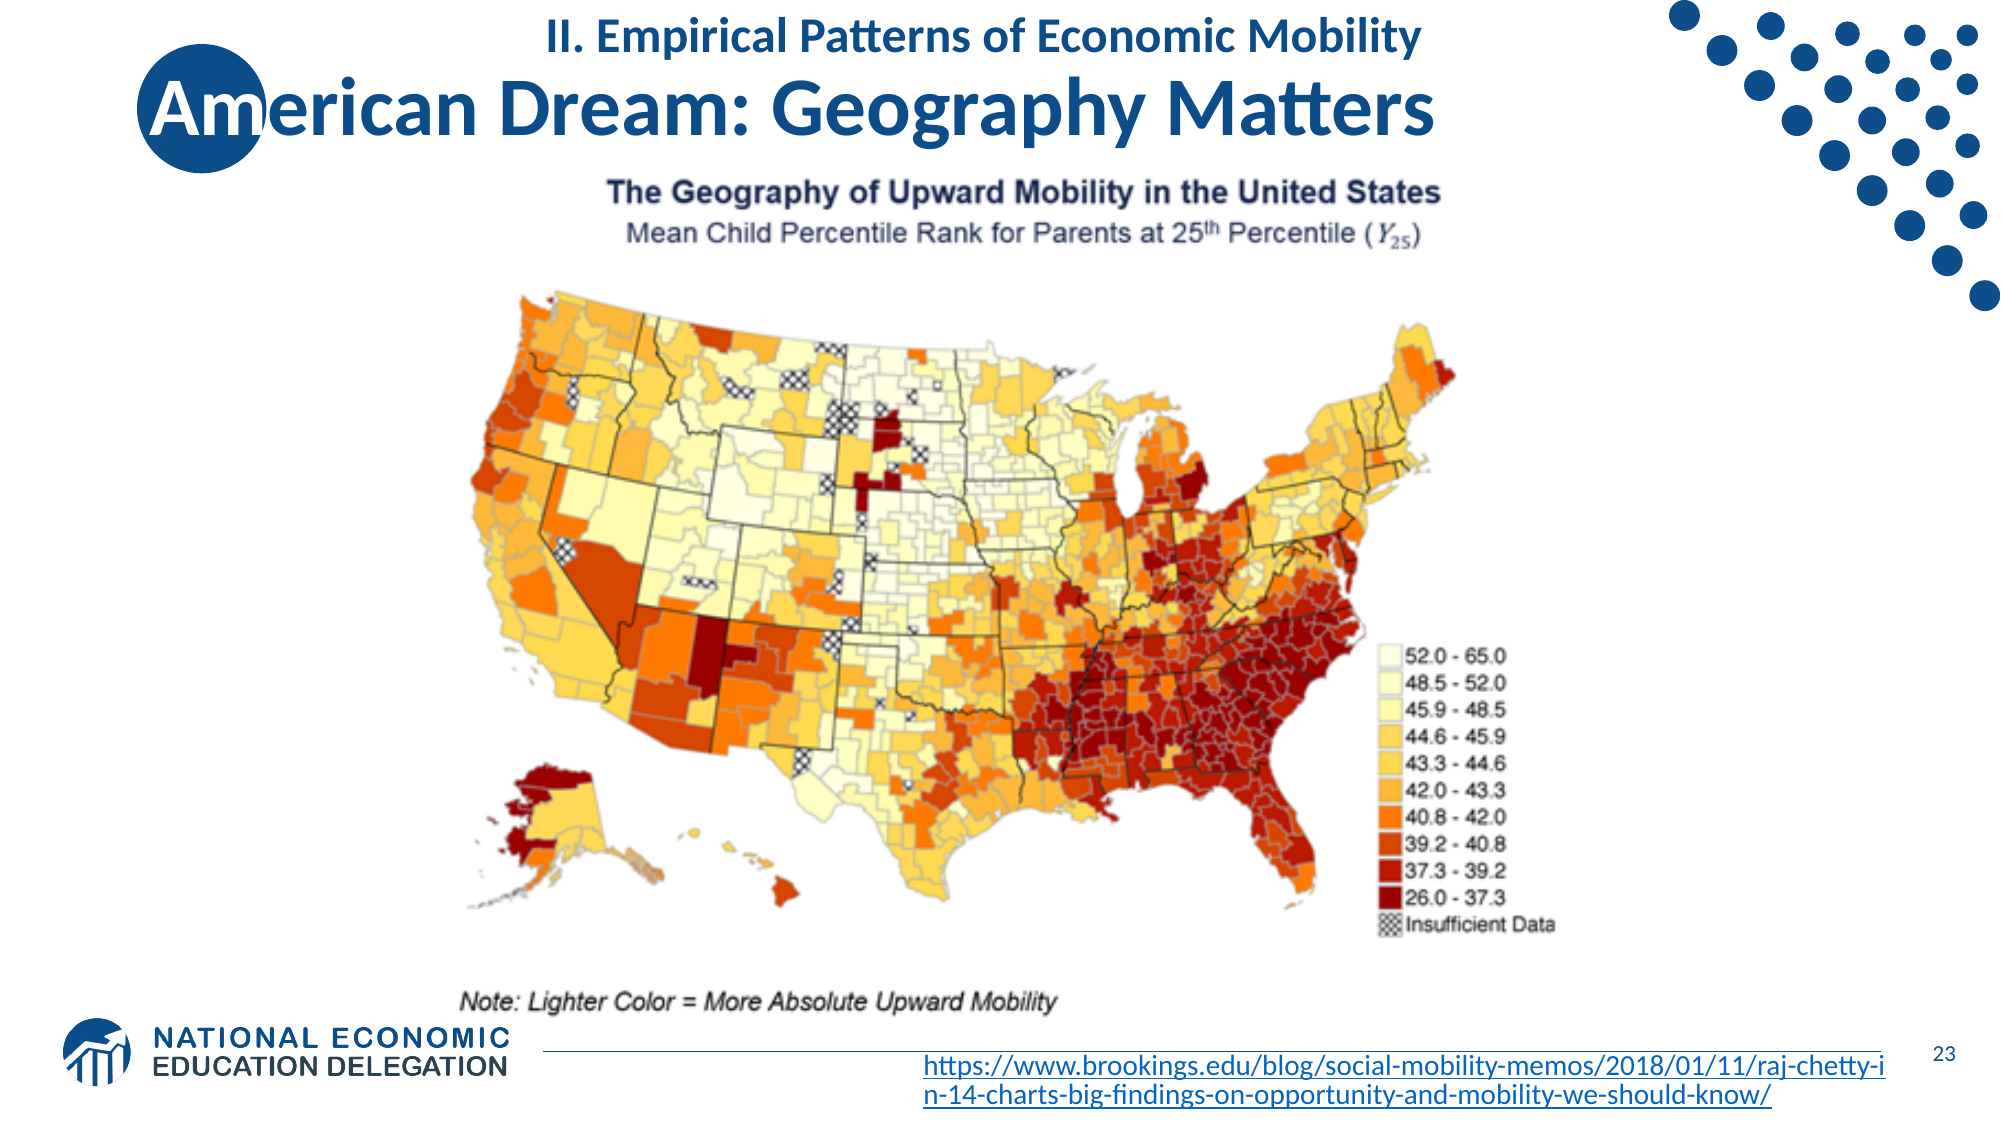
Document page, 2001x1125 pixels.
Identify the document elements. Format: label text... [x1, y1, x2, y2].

picture [55, 166, 1593, 1091]
slide_number 23 [1521, 1022, 1972, 1082]
text_box II. Empirical Patterns of Economic Mobility [530, 0, 1438, 70]
title American Dream: Geography Matters [134, 0, 1860, 218]
text_box https://www.brookings.edu/blog/social-mobility-memos/2018/01/11/raj-chetty-in-14-charts-big-findings-on-opportunity-and-mobility-we-should-know/ [908, 1039, 1909, 1089]
